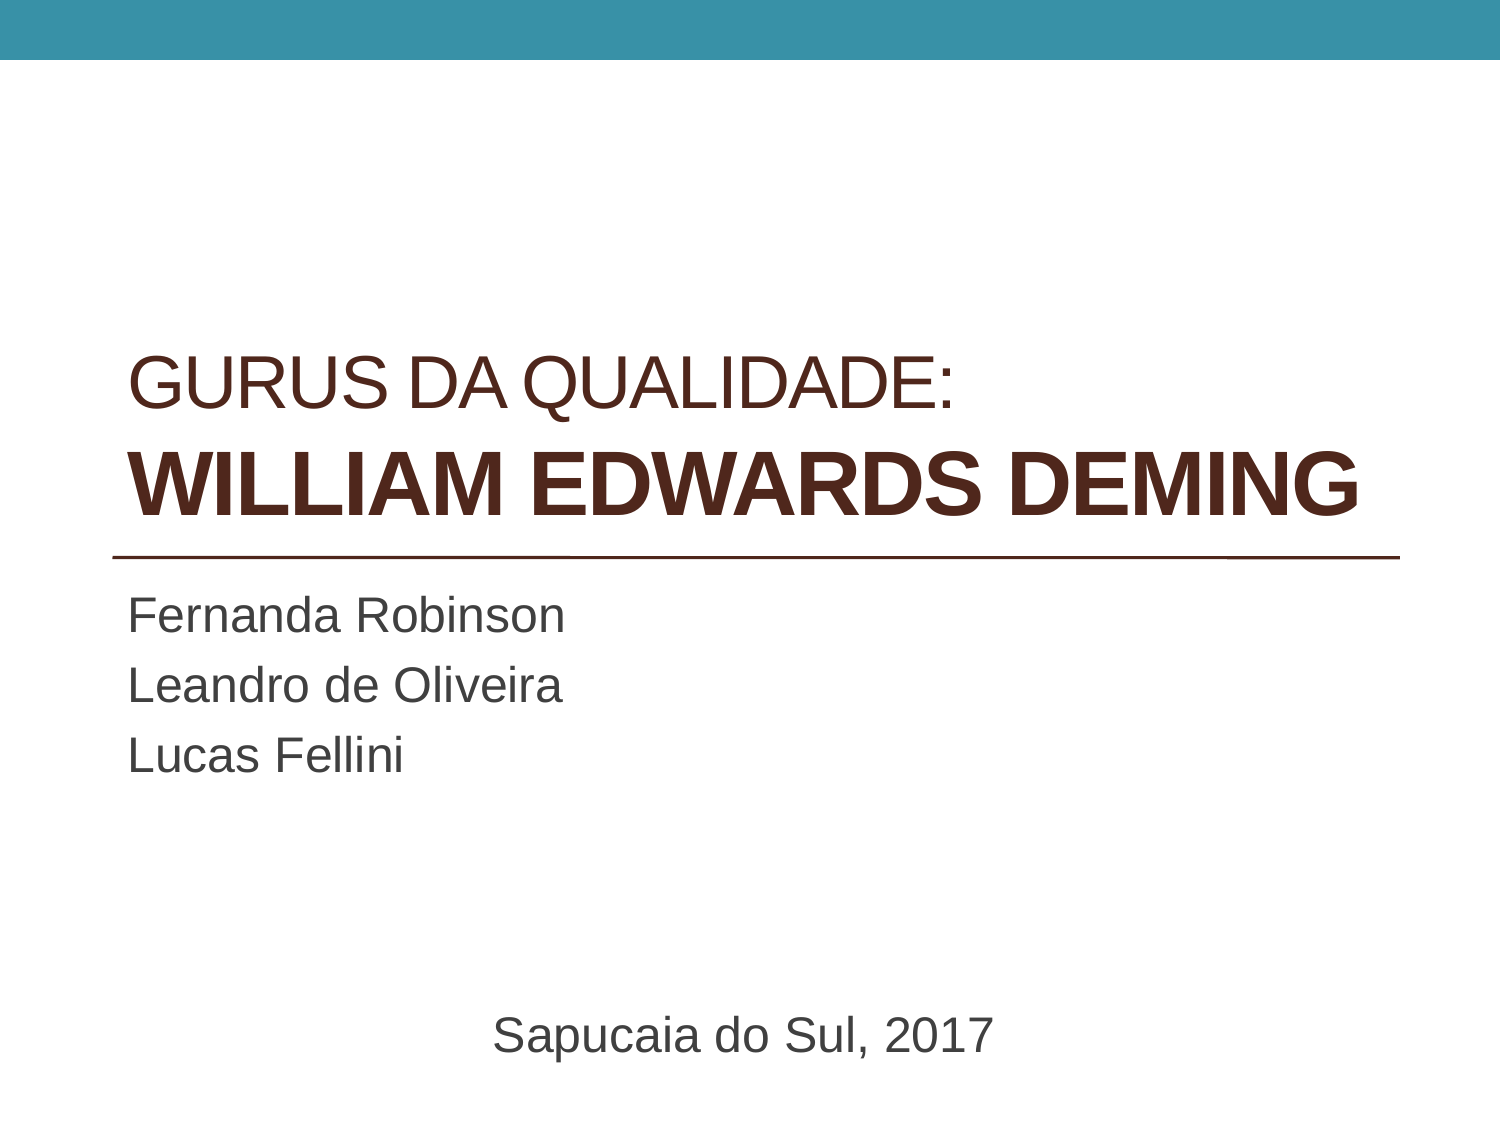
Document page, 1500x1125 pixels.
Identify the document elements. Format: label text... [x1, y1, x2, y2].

title Gurus da qualidade: William Edwards Deming [112, 224, 1436, 542]
subtitle Fernanda Robinson Leandro de Oliveira Lucas Fellini Sapucaia do Sul, 2017 [112, 575, 1376, 1094]
